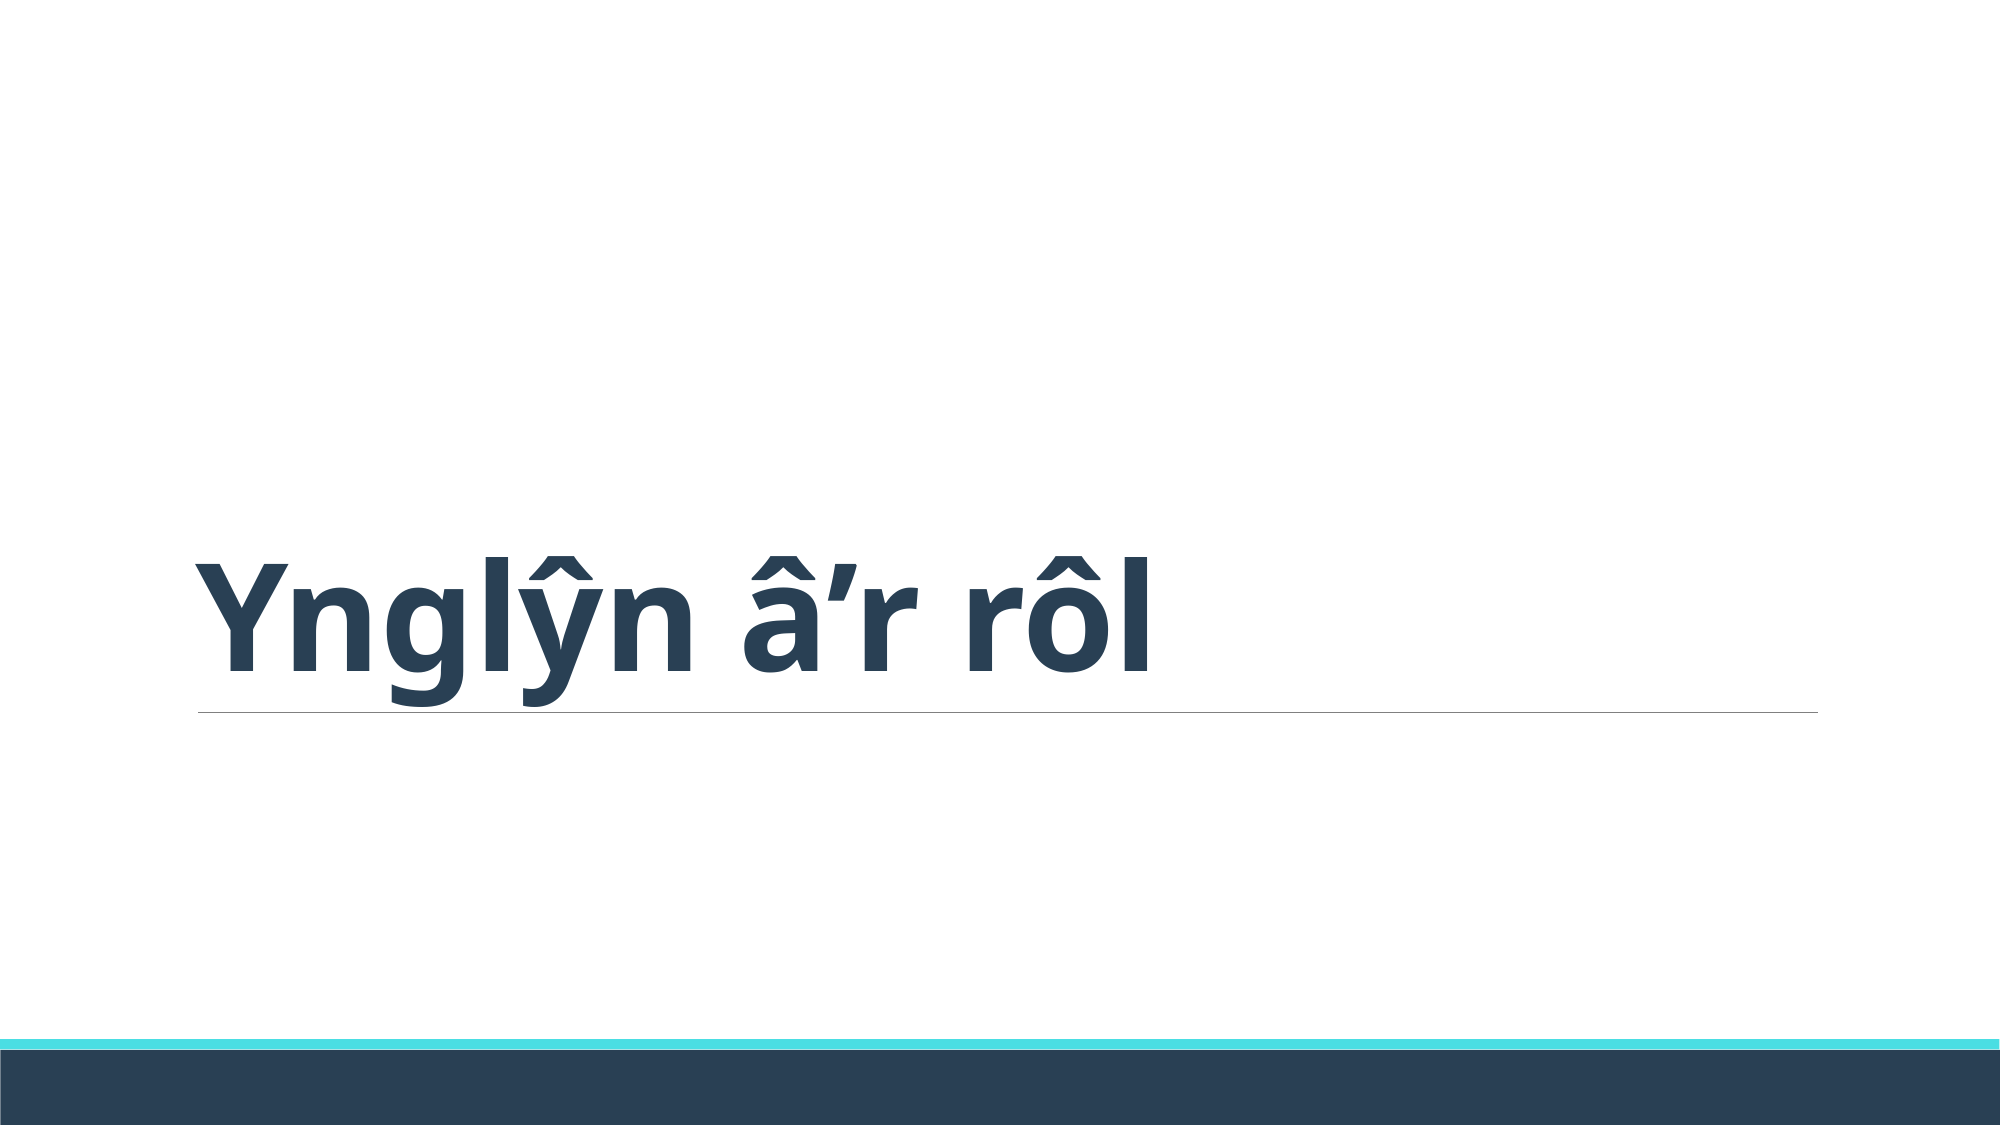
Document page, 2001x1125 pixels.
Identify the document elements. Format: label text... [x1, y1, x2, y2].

title Ynglŷn â’r rôl [180, 124, 1830, 710]
